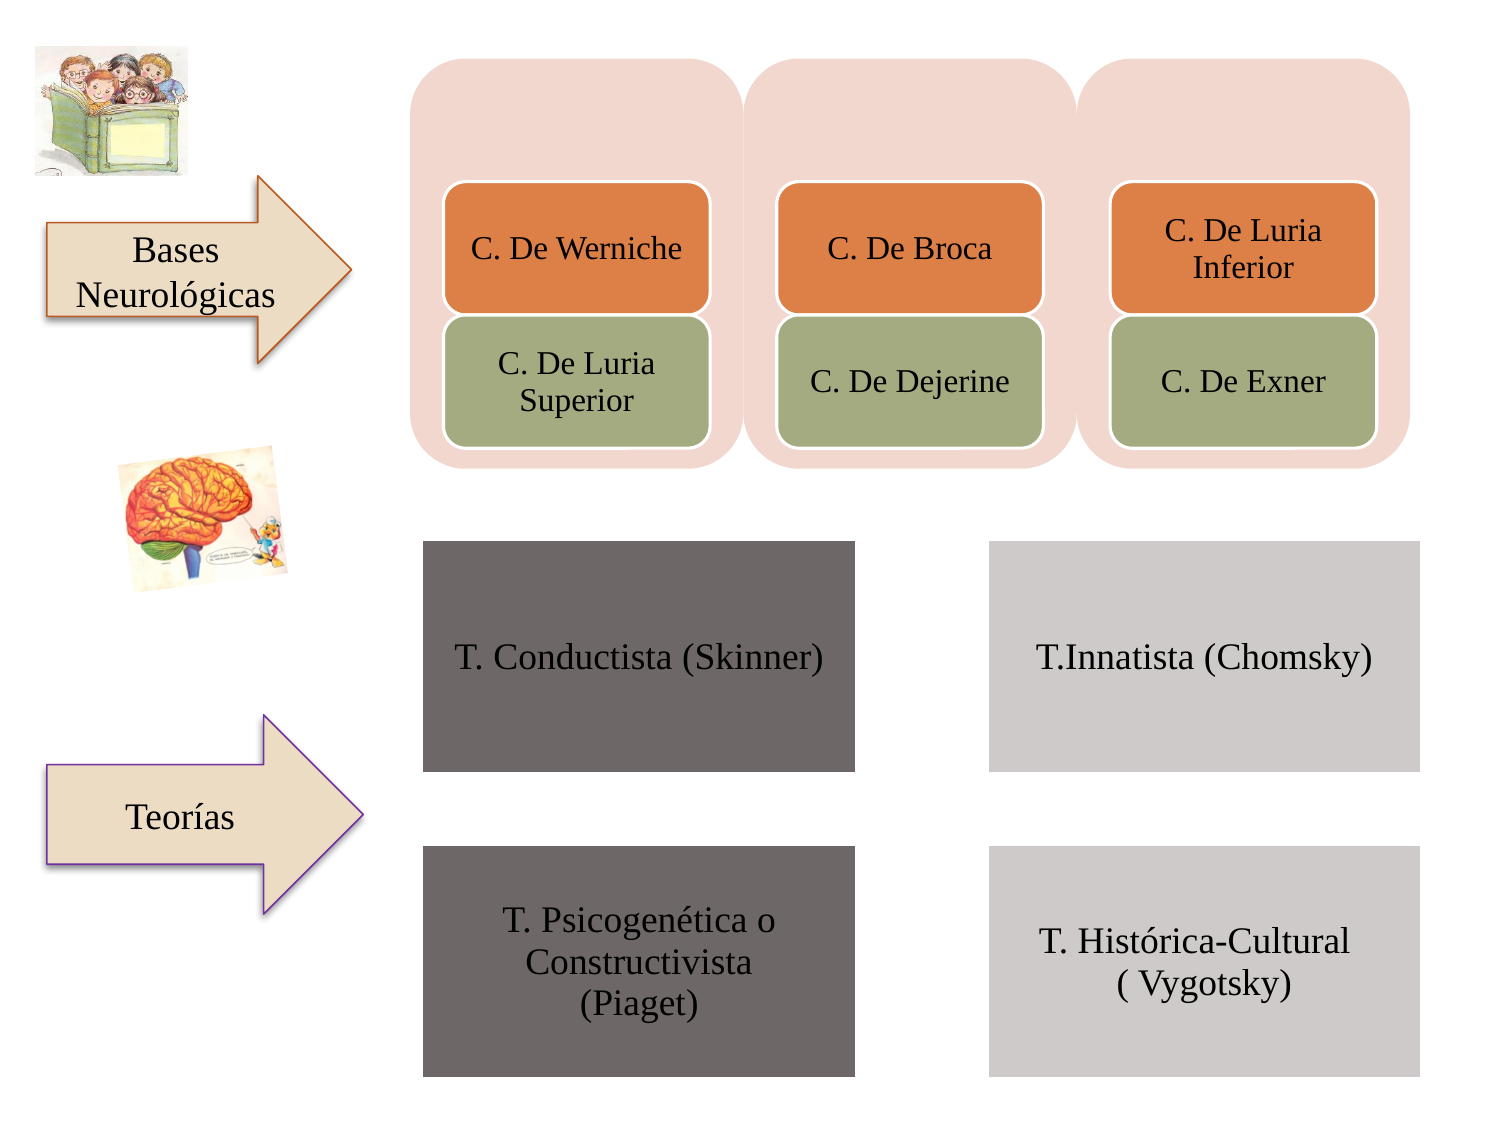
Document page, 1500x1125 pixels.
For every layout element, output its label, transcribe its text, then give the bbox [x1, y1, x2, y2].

text_box Teorías [46, 714, 364, 915]
picture [118, 446, 287, 592]
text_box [421, 538, 1423, 1042]
picture [34, 46, 188, 176]
text_box Bases Neurológicas [46, 175, 353, 365]
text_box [409, 58, 1411, 469]
